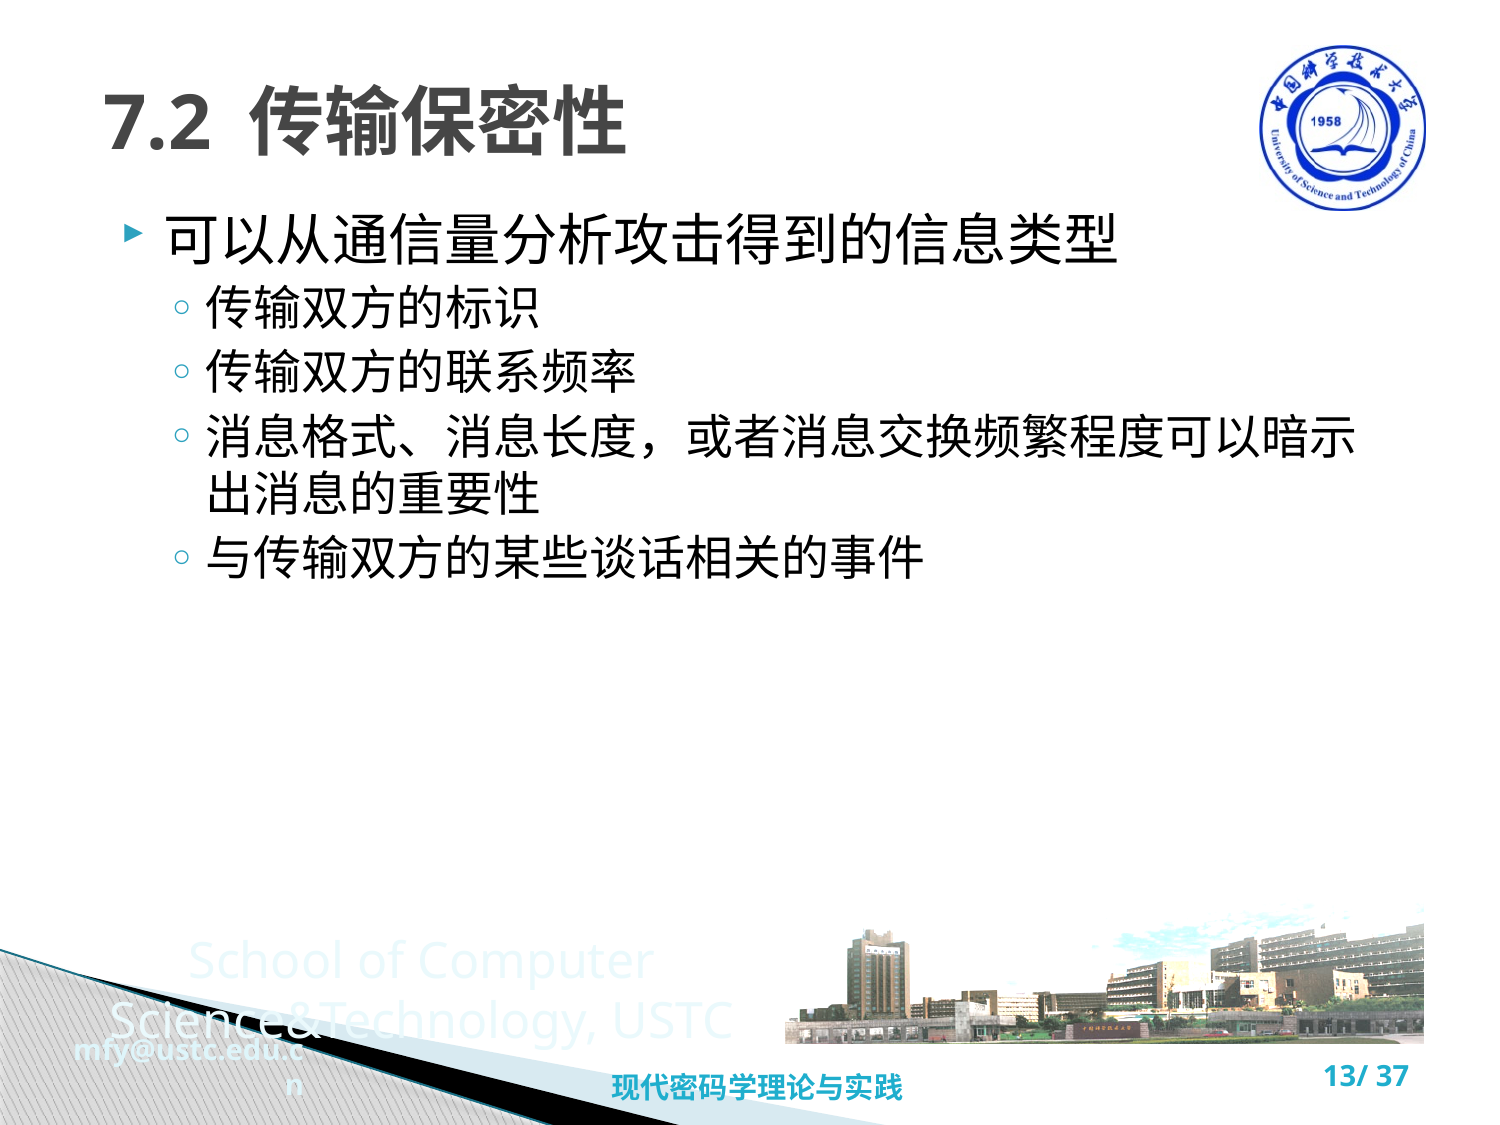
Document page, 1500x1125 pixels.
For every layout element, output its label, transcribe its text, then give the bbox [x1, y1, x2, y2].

list 可以从通信量分析攻击得到的信息类型 传输双方的标识 传输双方的联系频率 消息格式、消息长度，或者消息交换频繁程度可以暗示出消息的重要性 与传输双方的某些谈话相关的事件 [88, 196, 1375, 977]
picture [1259, 45, 1426, 211]
title 7.2 传输保密性 [88, 66, 1235, 173]
list 密钥分发问题 对称的加密机制要求双方一个秘密密钥 问题是如何安全保密地传递这个密钥 许多密码系统出问题多在密钥分发上 密钥分发可以采用的多种方法 密钥由A选择，并亲自交给B 第三方C选择密钥后亲自交给A和B 如果A和B以前或最近使用过某密钥，其中一方可以用它加密一个新密钥后再发送给另一方 A和B与第三方C均有秘密渠道，则C可以将密钥分别秘密发送给A和B [785, 855, 1424, 1044]
